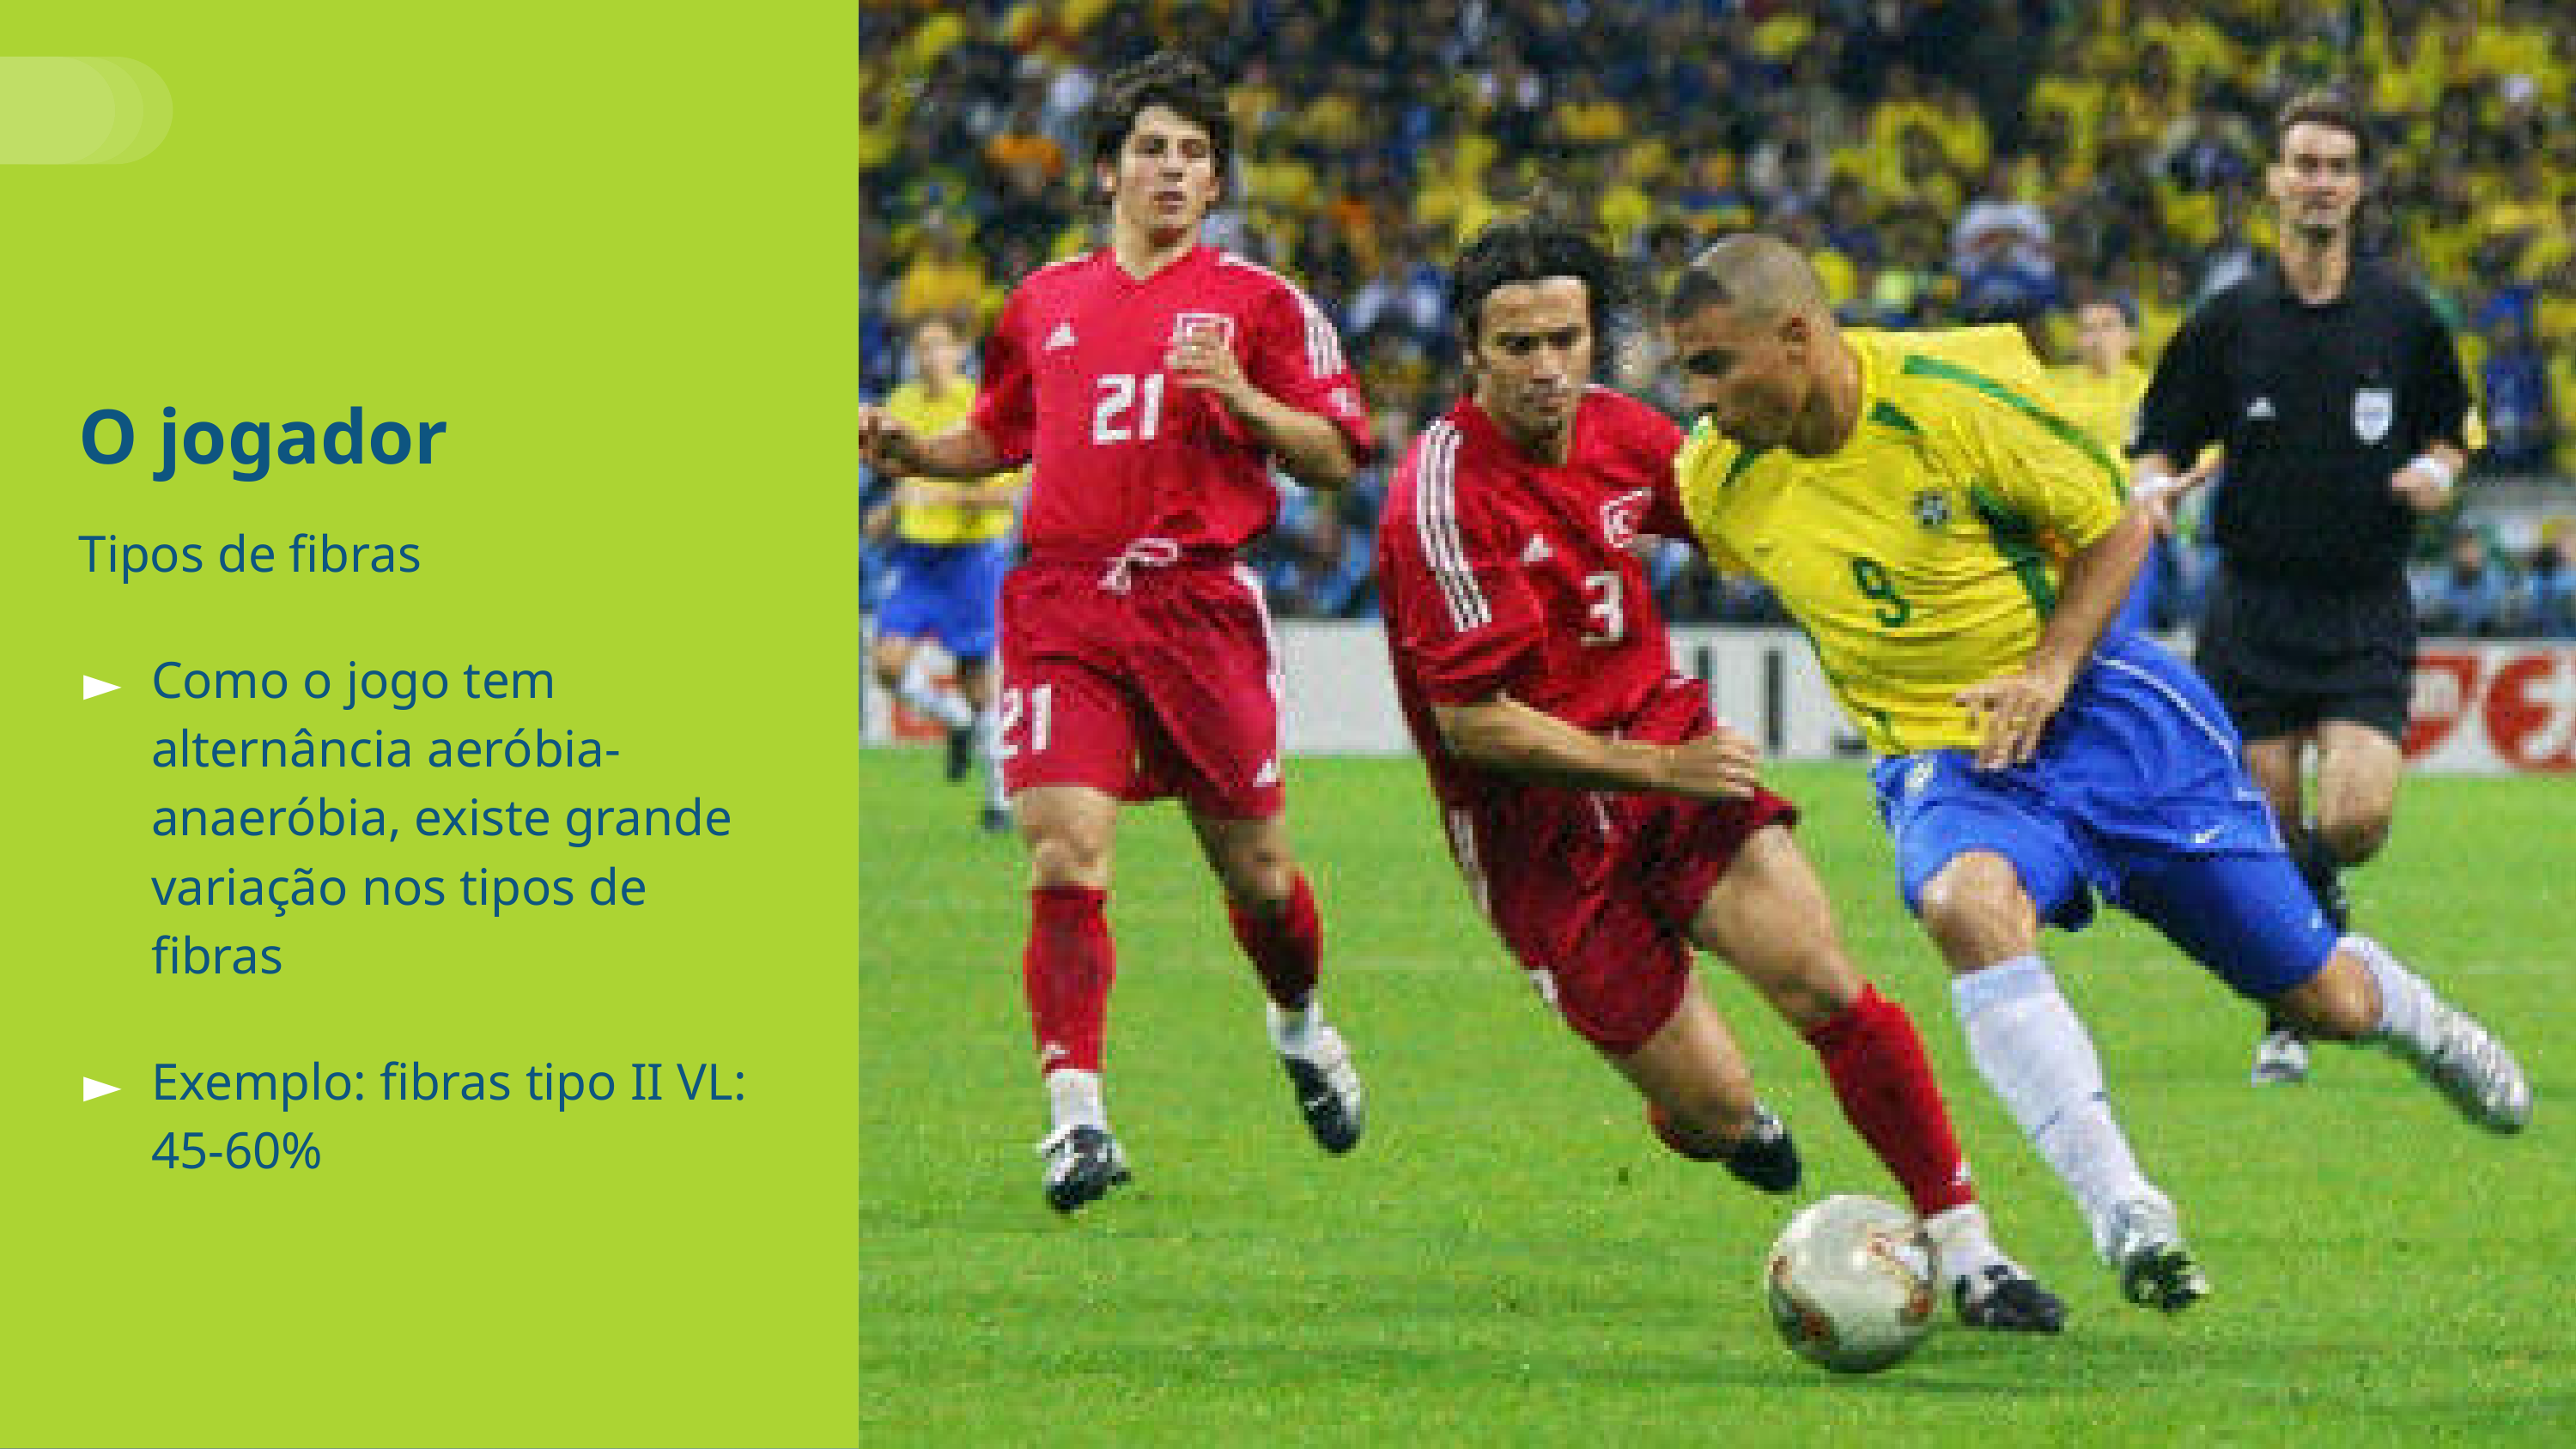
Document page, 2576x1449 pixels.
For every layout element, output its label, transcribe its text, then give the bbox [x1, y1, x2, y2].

list Tipos de fibras Como o jogo tem alternância aeróbia-anaeróbia, existe grande variação nos tipos de fibras Exemplo: fibras tipo II VL: 45-60% [65, 506, 789, 1345]
picture [858, 0, 2576, 1449]
title O jogador [65, 233, 789, 485]
